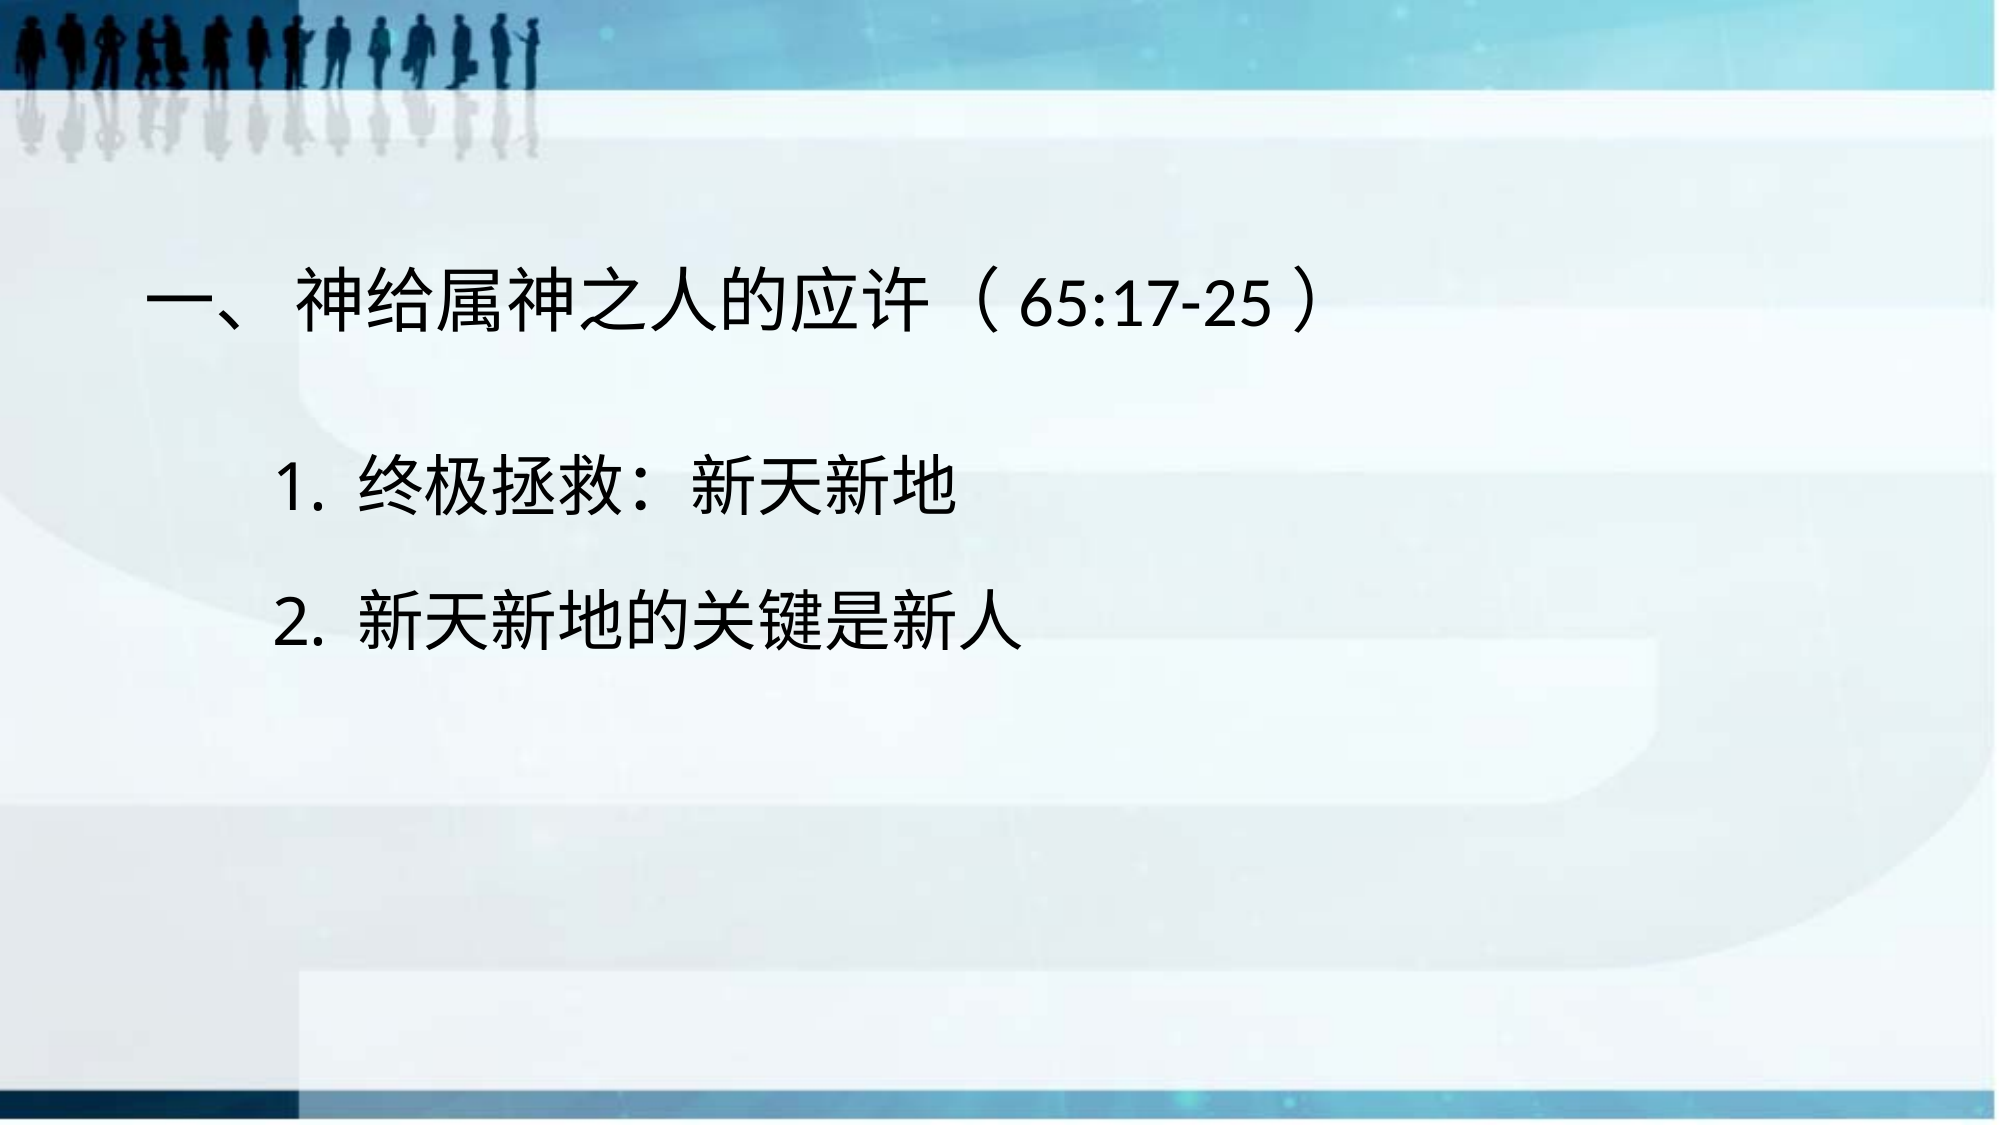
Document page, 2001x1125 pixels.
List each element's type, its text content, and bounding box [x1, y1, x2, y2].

title 一、 神给属神之人的应许（65:17-25） [129, 214, 1513, 340]
list 终极拯救：新天新地 新天新地的关键是新人 [257, 395, 1901, 980]
picture [0, 0, 2001, 1125]
